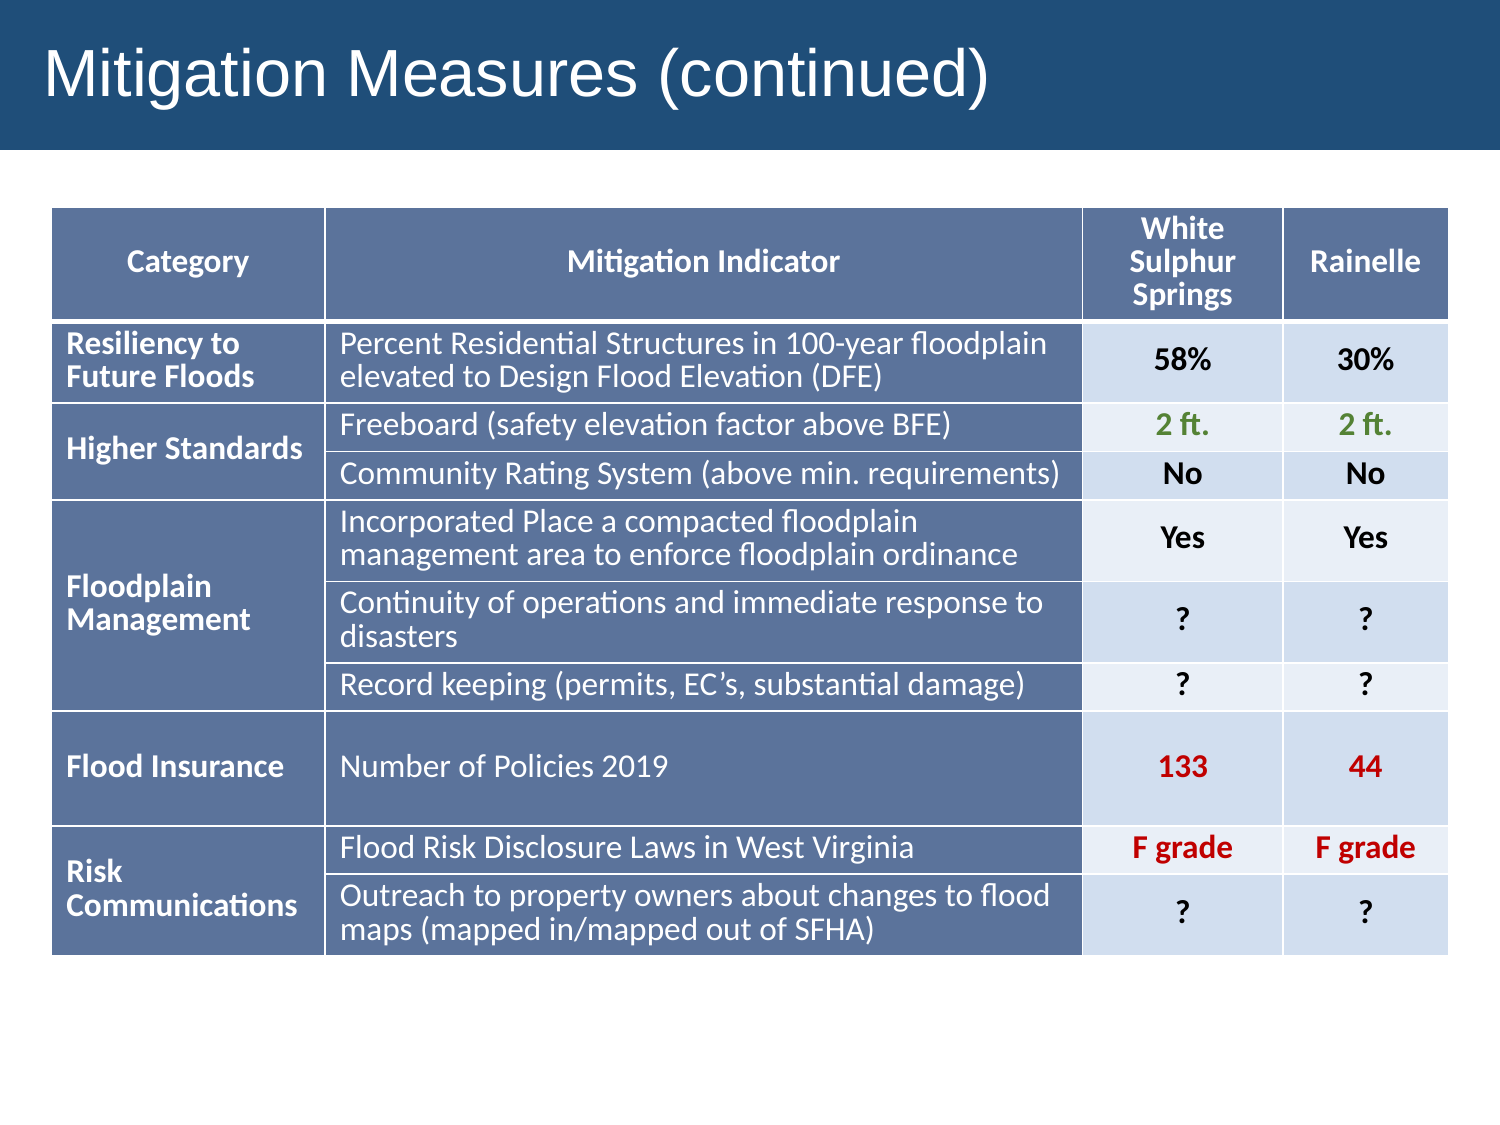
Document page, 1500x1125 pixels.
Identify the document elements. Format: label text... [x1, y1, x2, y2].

table_cell Higher Standards [52, 404, 324, 499]
table_cell ? [1284, 582, 1448, 662]
table_cell 44 [1284, 712, 1448, 825]
table_header Rainelle [1284, 208, 1448, 319]
table_cell Flood Risk Disclosure Laws in West Virginia [326, 827, 1082, 873]
table_cell 30% [1284, 324, 1448, 402]
table_cell Flood Insurance [52, 712, 324, 825]
table_cell Incorporated Place a compacted floodplain management area to enforce floodplain ordinance [326, 501, 1082, 581]
table_cell ? [1083, 582, 1282, 662]
table_cell Yes [1284, 501, 1448, 581]
table_cell Floodplain Management [52, 501, 324, 710]
table_cell 2 ft. [1083, 404, 1282, 451]
table_cell 2 ft. [1284, 404, 1448, 451]
table_cell 58% [1083, 324, 1282, 402]
table_cell 133 [1083, 712, 1282, 825]
table_cell ? [1083, 875, 1282, 955]
table_cell Outreach to property owners about changes to flood maps (mapped in/mapped out of SFHA) [326, 875, 1082, 955]
table_cell F grade [1284, 827, 1448, 873]
table_cell Number of Policies 2019 [326, 712, 1082, 825]
table_cell Yes [1083, 501, 1282, 581]
text_box Mitigation Measures (continued) [0, 0, 1500, 150]
table_cell F grade [1083, 827, 1282, 873]
table_header Category [52, 208, 324, 319]
table_cell Resiliency to Future Floods [52, 324, 324, 402]
table_cell Freeboard (safety elevation factor above BFE) [326, 404, 1082, 451]
table_cell ? [1284, 664, 1448, 710]
table_cell Record keeping (permits, EC’s, substantial damage) [326, 664, 1082, 710]
table_header White Sulphur Springs [1083, 208, 1282, 319]
table_cell No [1284, 452, 1448, 499]
table_header Mitigation Indicator [326, 208, 1082, 319]
table_cell ? [1083, 664, 1282, 710]
table_cell Risk Communications [52, 827, 324, 955]
table_cell No [1083, 452, 1282, 499]
table_cell Continuity of operations and immediate response to disasters [326, 582, 1082, 662]
table_cell Percent Residential Structures in 100-year floodplain elevated to Design Flood Elevation (DFE) [326, 324, 1082, 402]
table_cell Community Rating System (above min. requirements) [326, 452, 1082, 499]
table_cell ? [1284, 875, 1448, 955]
